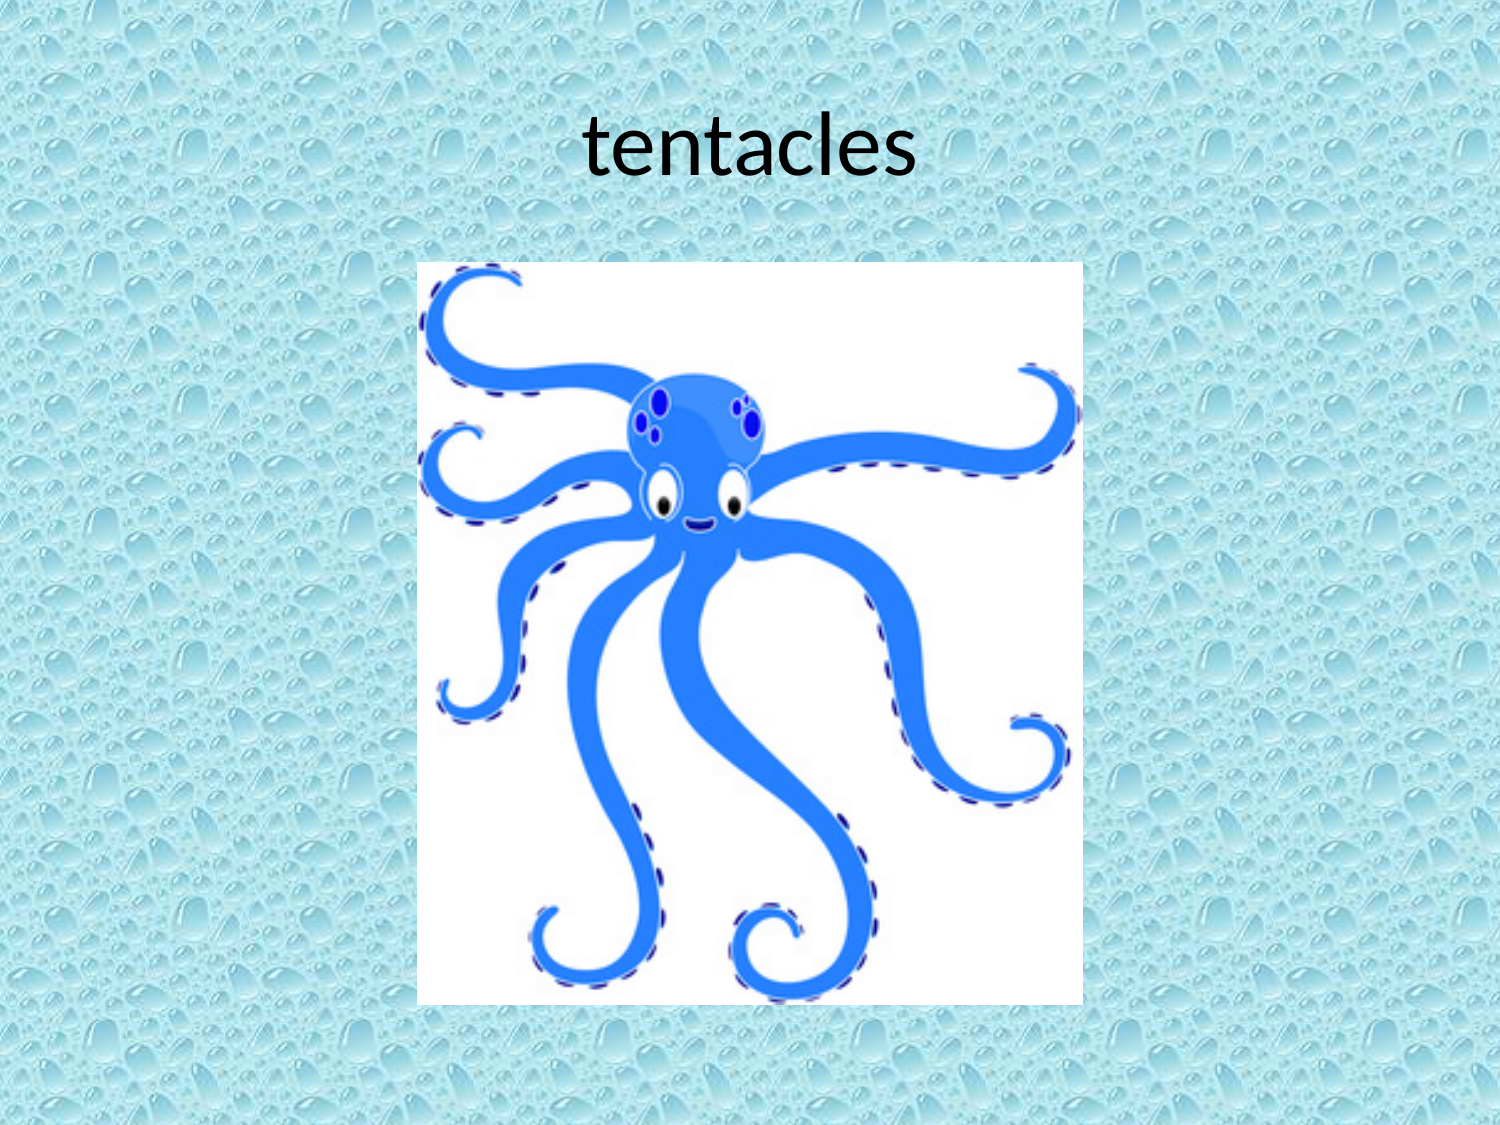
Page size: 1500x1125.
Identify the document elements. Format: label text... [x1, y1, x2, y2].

title tentacles [75, 45, 1425, 233]
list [74, 262, 1426, 1006]
picture [0, 0, 1500, 1125]
